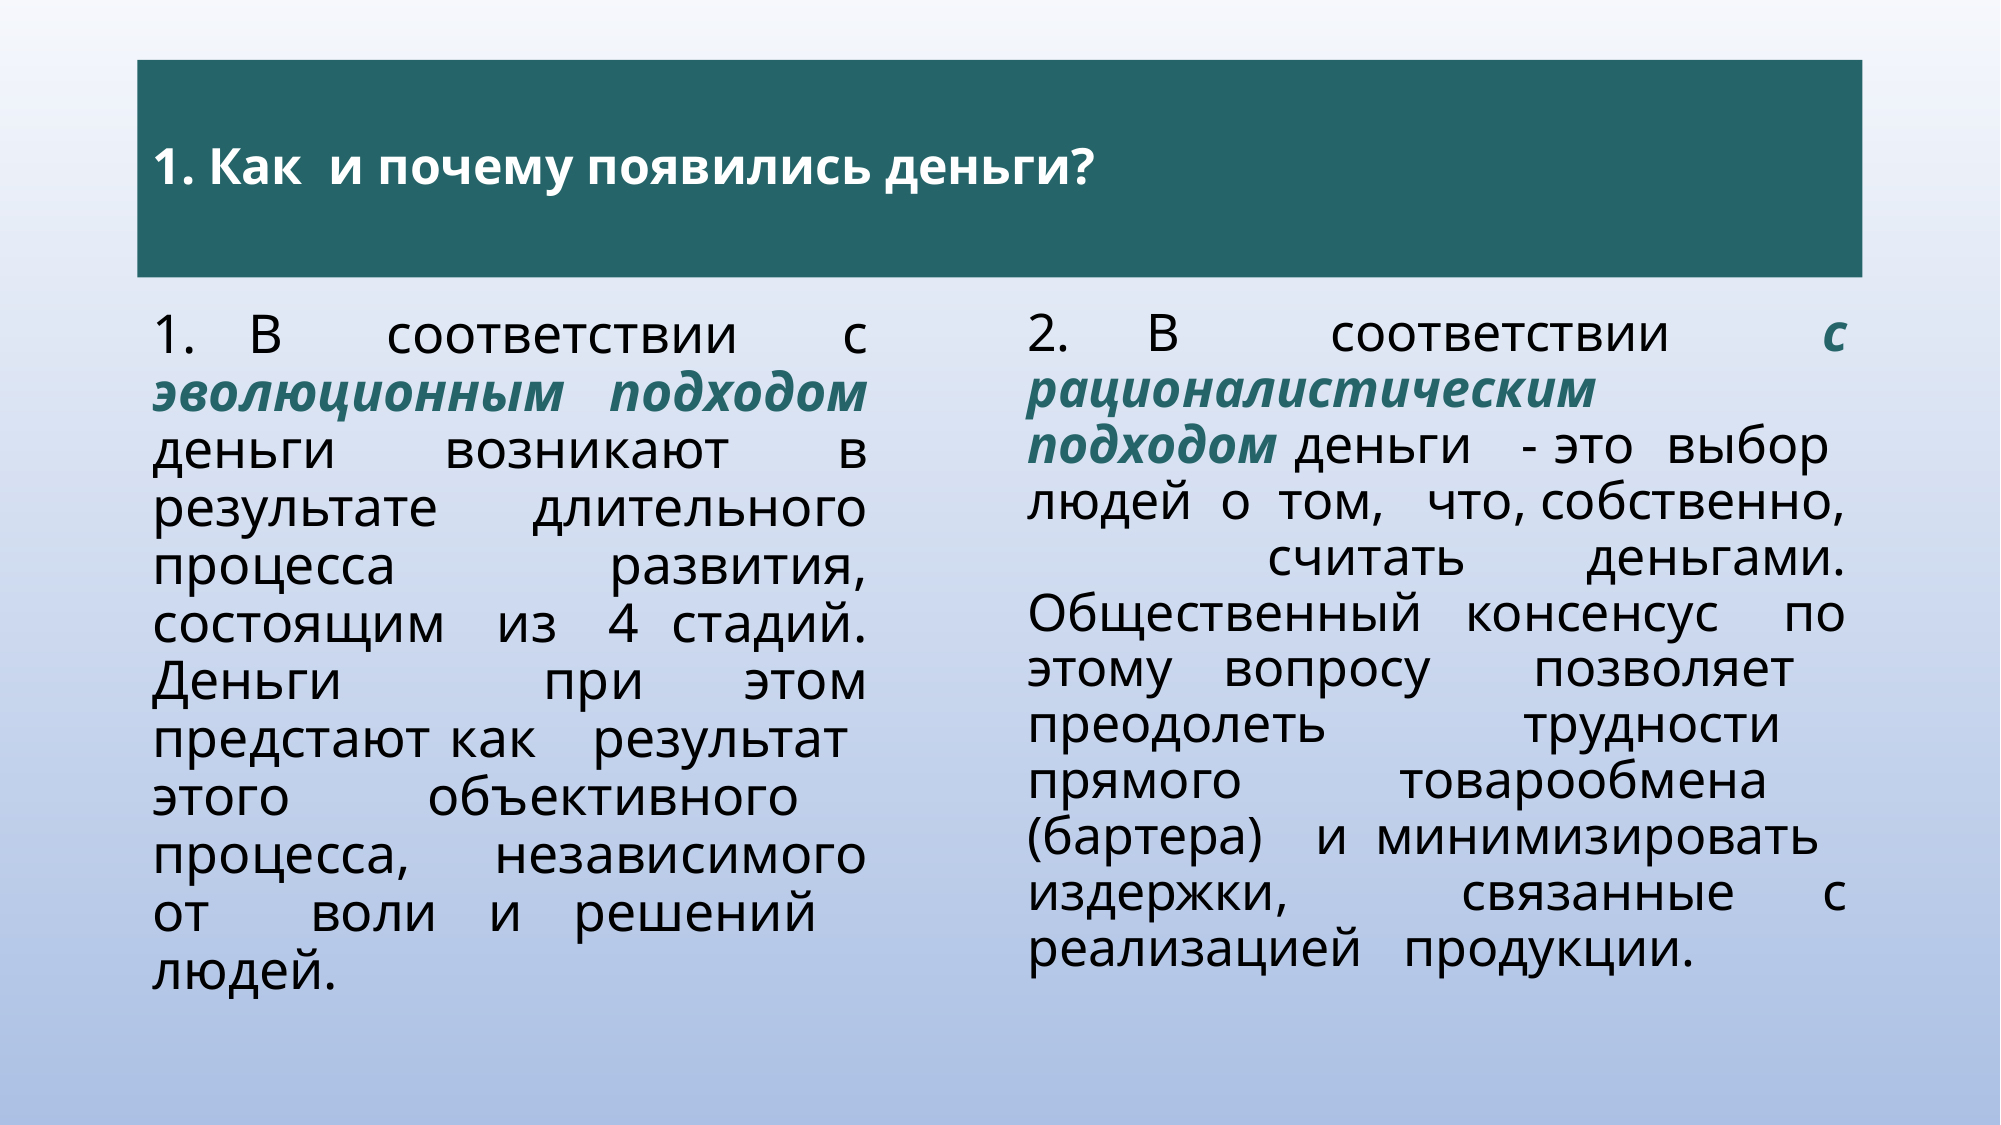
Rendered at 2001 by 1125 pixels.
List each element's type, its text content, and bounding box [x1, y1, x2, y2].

list 1. В соответствии с эволюционным подходом деньги возникают в результате длительного процесса развития, состоящим из 4 стадий. Деньги при этом предстают как результат этого объективного процесса, независимого от воли и решений людей. [137, 299, 884, 1014]
list 2. В соответствии с рационалистическим подходом деньги - это выбор людей о том, что, собственно, считать деньгами. Общественный консенсус по этому вопросу позволяет преодолеть трудности прямого товарообмена (бартера) и минимизировать издержки, связанные с реализацией продукции. [1012, 299, 1863, 1014]
title 1. Как и почему появились деньги? [136, 59, 1863, 278]
